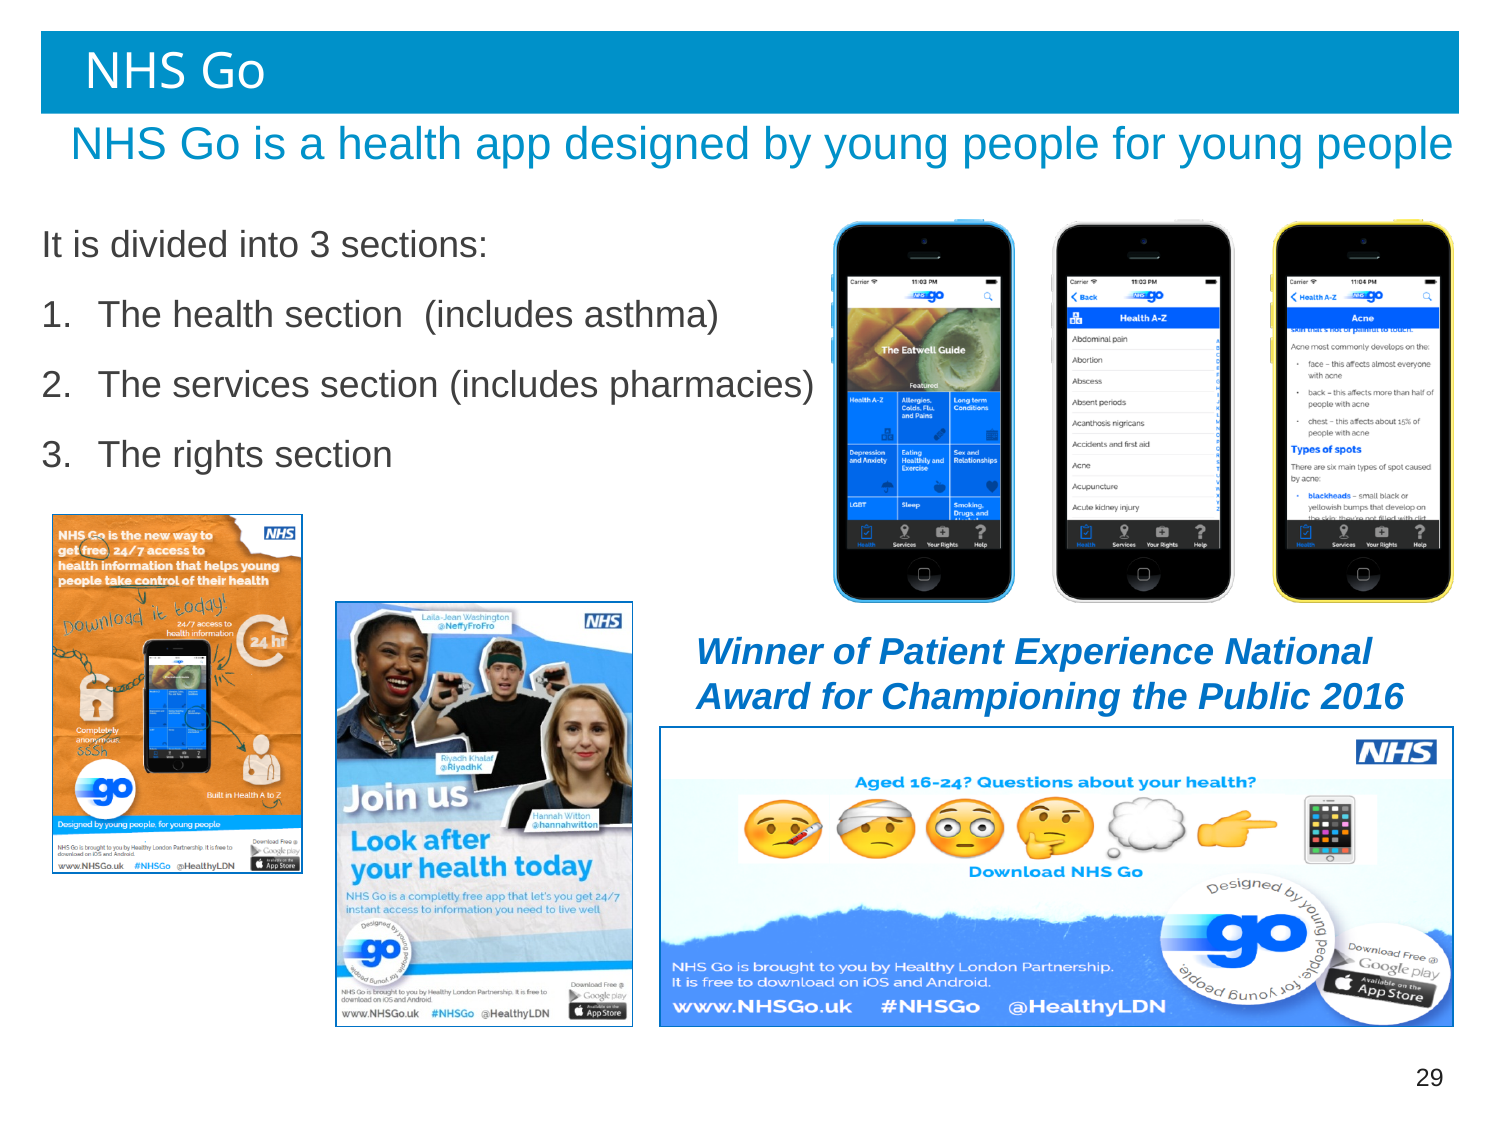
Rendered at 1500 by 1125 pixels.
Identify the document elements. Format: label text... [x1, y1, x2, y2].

picture [52, 829, 302, 873]
picture [52, 514, 302, 828]
list It is divided into 3 sections: The health section (includes asthma) The services section (includes pharmacies) The rights section [41, 220, 1459, 1035]
picture [82, 822, 92, 827]
picture [63, 824, 79, 828]
text_box Winner of Patient Experience National Award for Championing the Public 2016 [681, 619, 1432, 724]
picture [831, 219, 1454, 604]
title NHS Go [41, 31, 1459, 113]
picture [660, 727, 1453, 1026]
list NHS Go is a health app designed by young people for young people [41, 113, 1459, 185]
picture [336, 602, 633, 1027]
slide_number 29 [1108, 1046, 1459, 1107]
